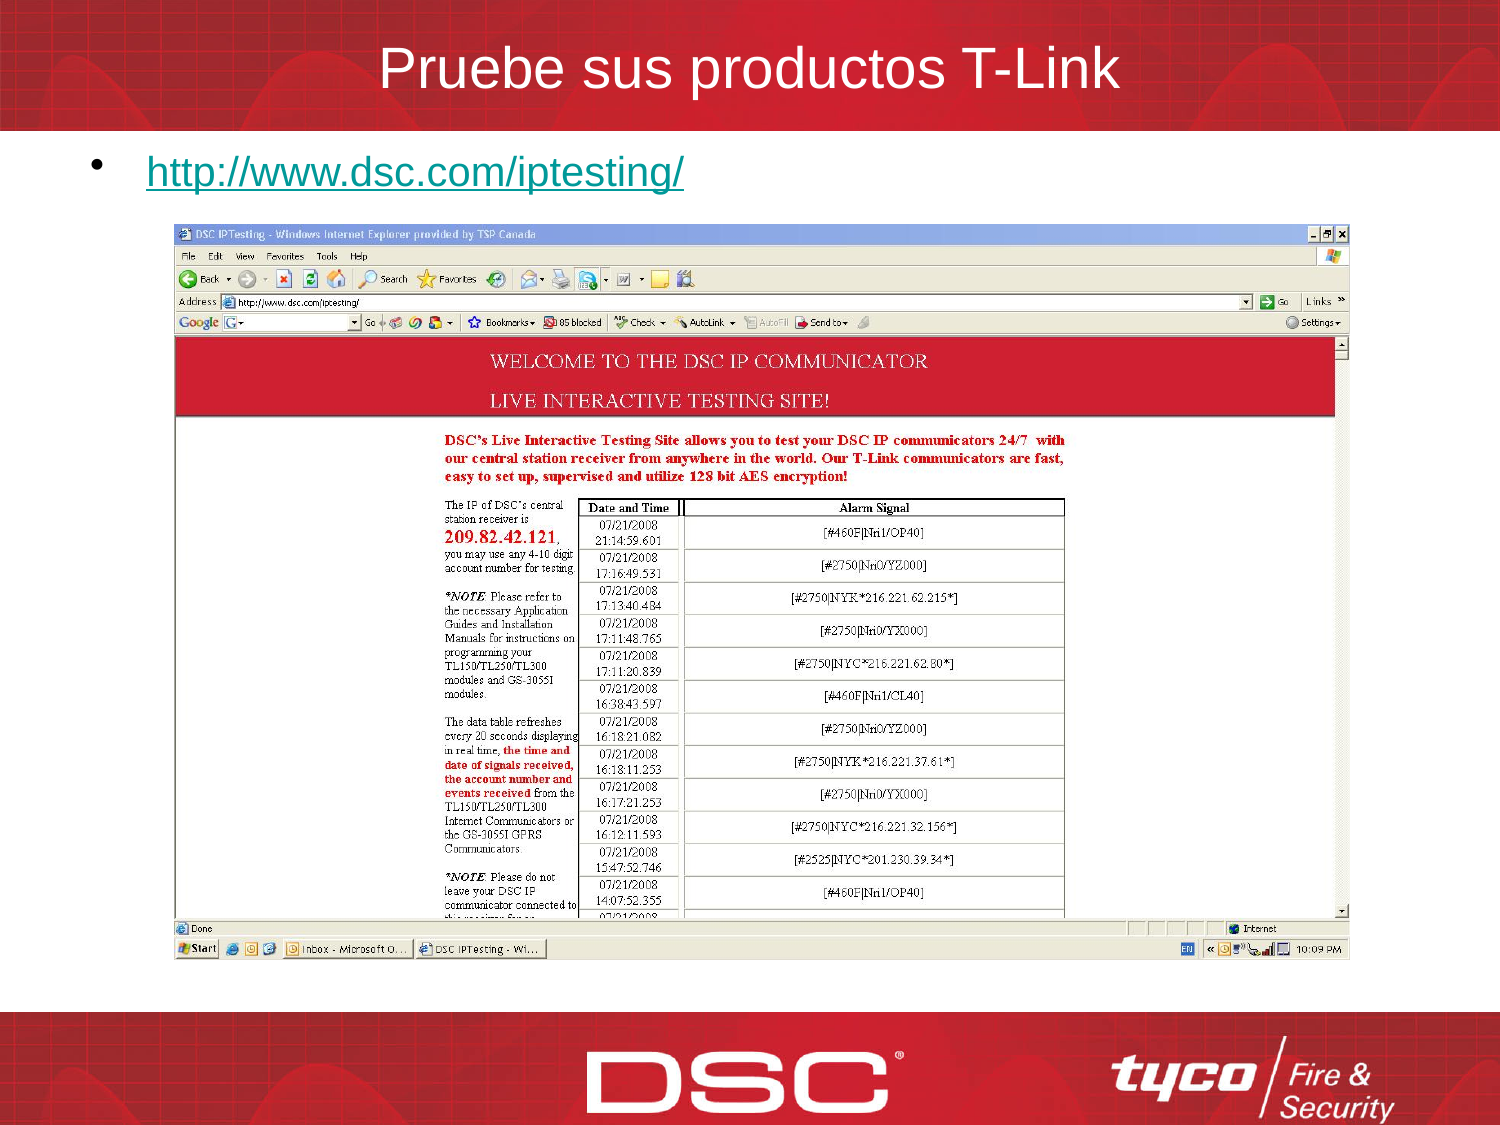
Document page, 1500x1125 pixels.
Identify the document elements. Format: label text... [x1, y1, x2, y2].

picture [0, 0, 1500, 131]
picture [174, 224, 1351, 960]
title Pruebe sus productos T-Link [74, 24, 1426, 106]
list http://www.dsc.com/iptesting/ [74, 137, 1426, 226]
picture [0, 1012, 1500, 1125]
